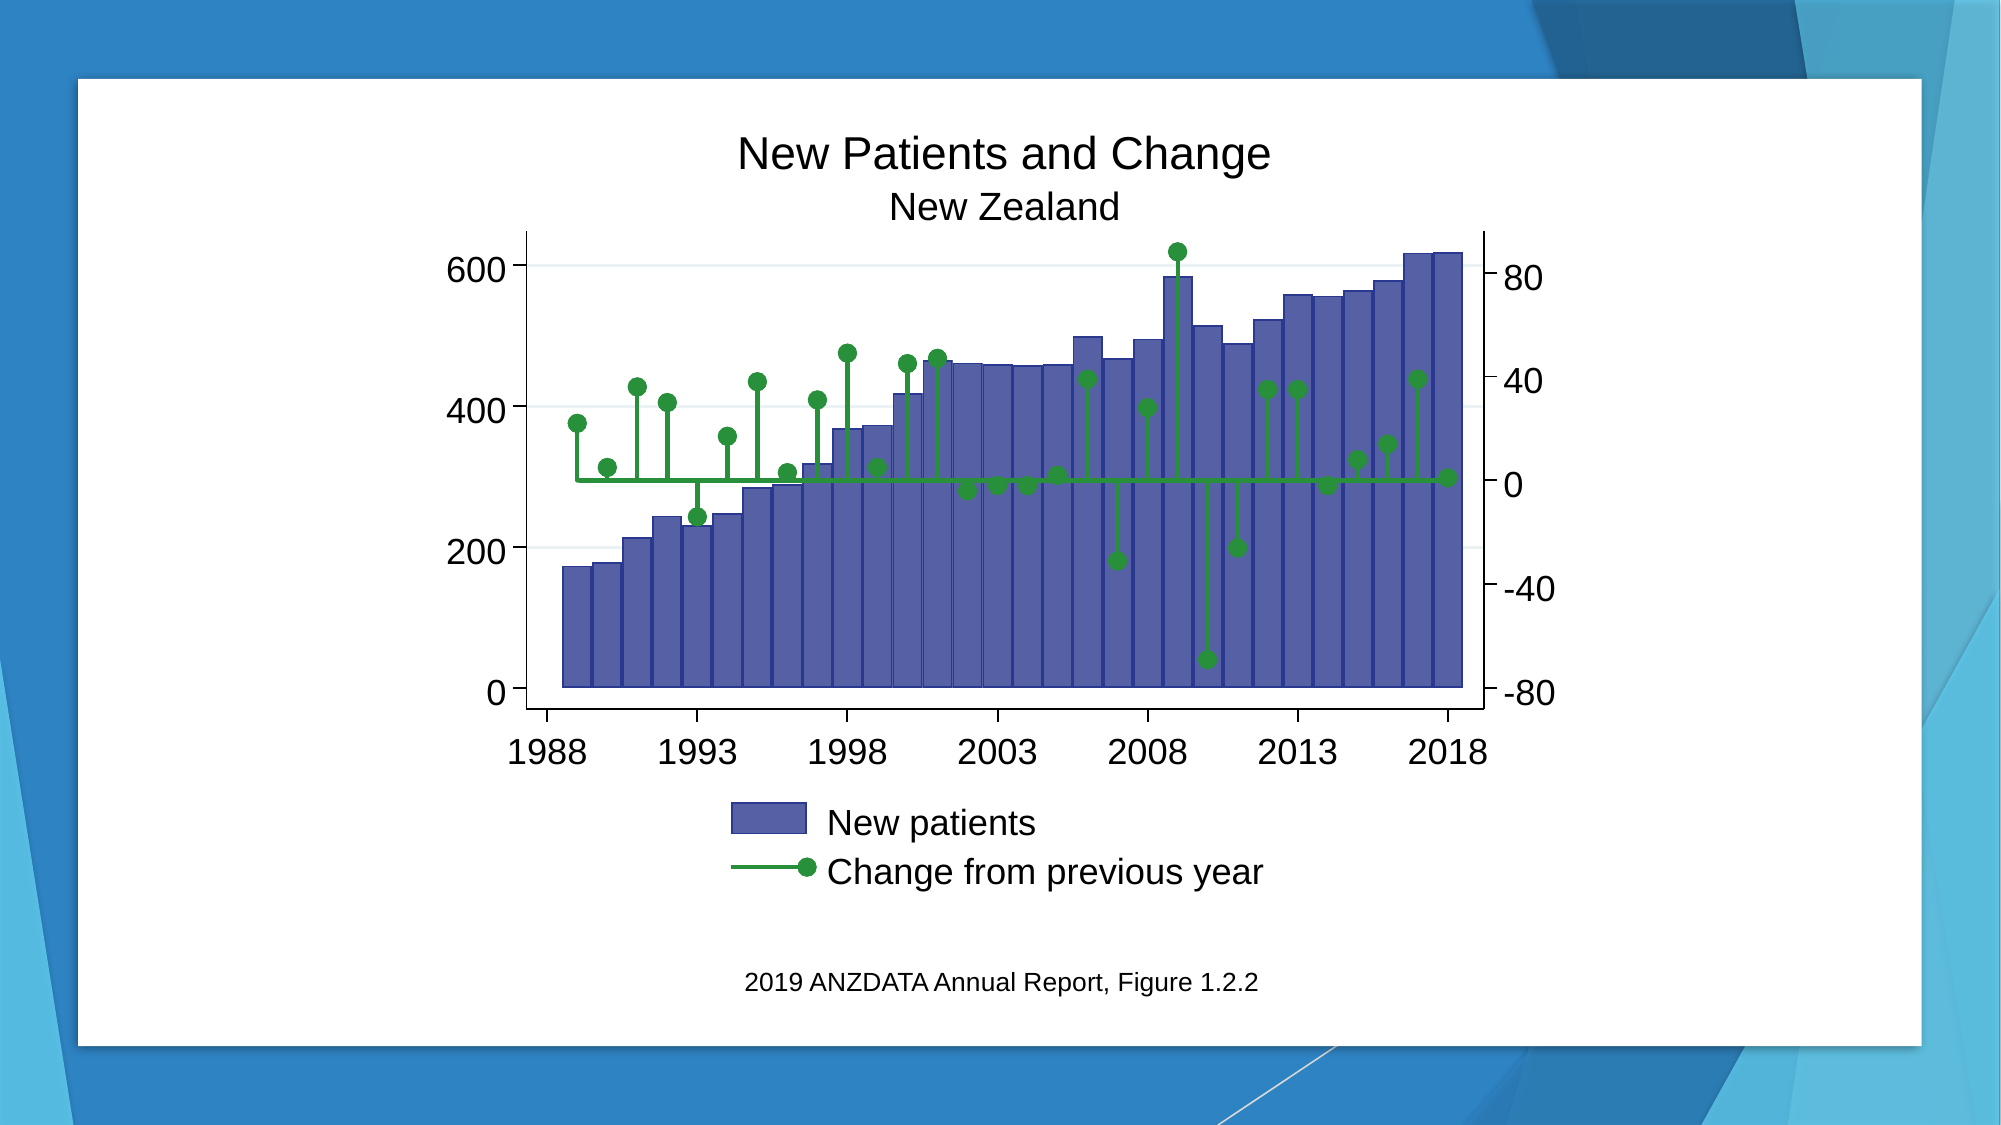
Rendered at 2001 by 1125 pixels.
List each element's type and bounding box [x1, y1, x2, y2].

picture [349, 89, 1650, 1036]
text_box [0, 0, 2000, 1125]
